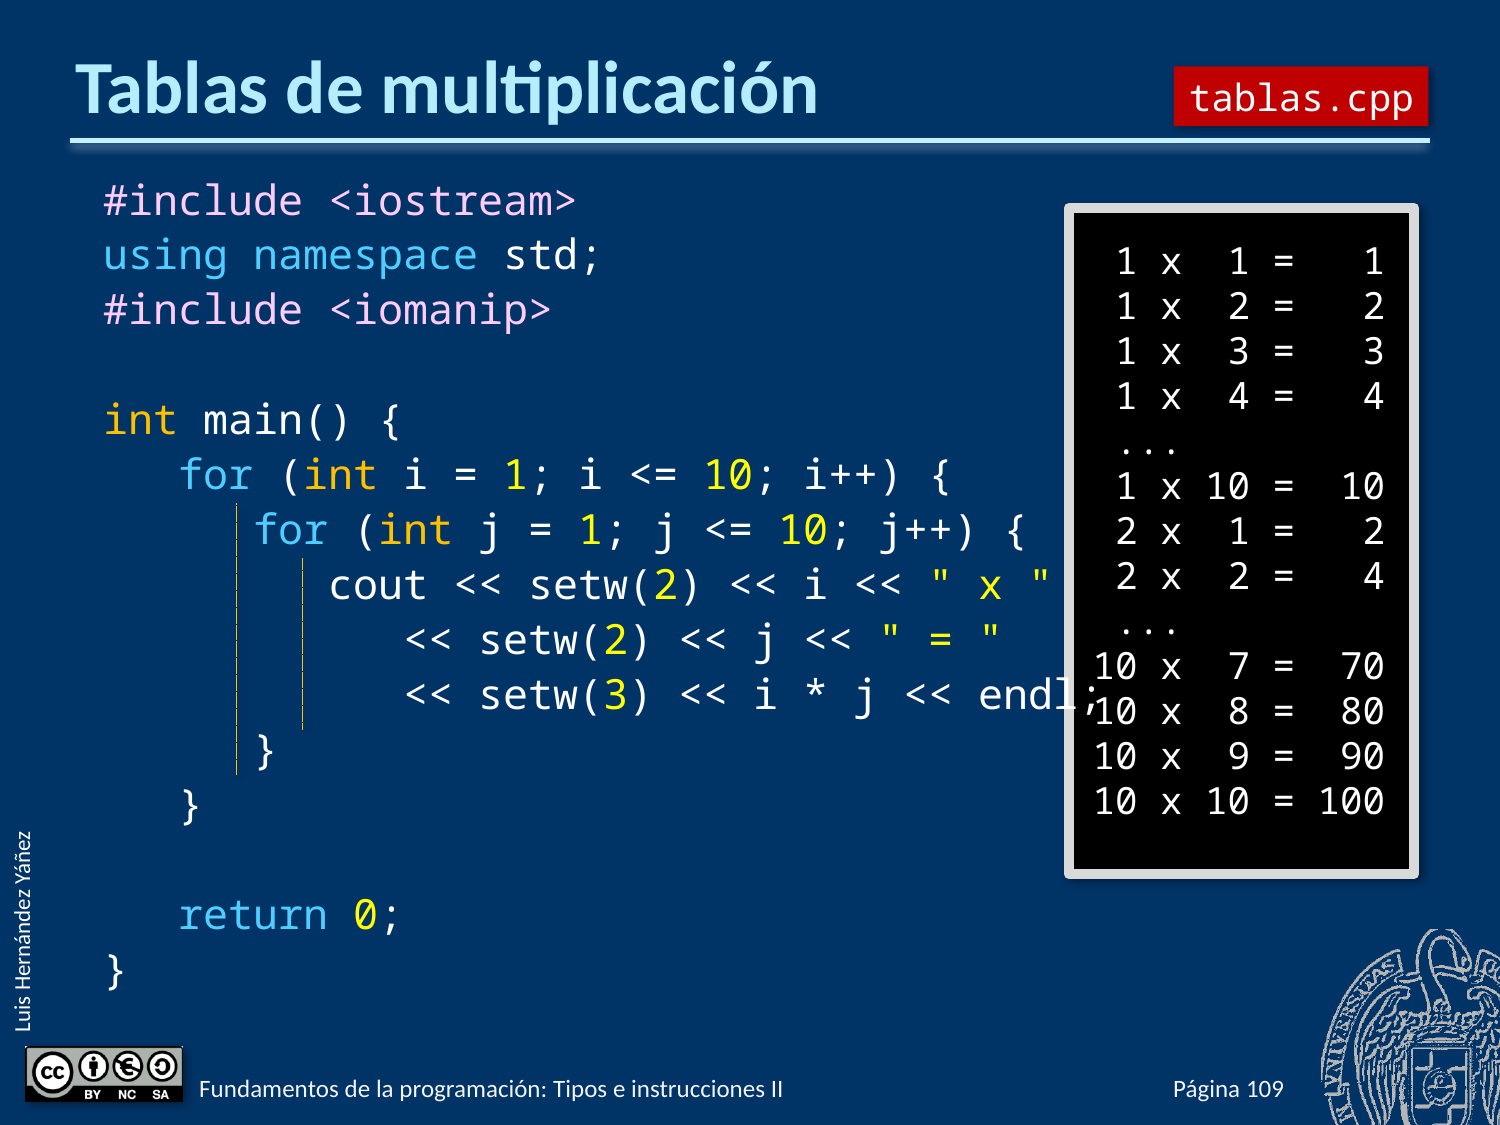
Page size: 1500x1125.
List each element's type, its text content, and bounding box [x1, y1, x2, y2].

footer Fundamentos de la programación: Tipos e instrucciones II [199, 1042, 1114, 1103]
text_box #include <iostream> using namespace std; #include <iomanip> int main() { for (int i = 1; i <= 10; i++) { for (int j = 1; j <= 10; j++) { cout << setw(2) << i << " x " << setw(2) << j << " = " << setw(3) << i * j << endl; } } return 0; } [88, 160, 1164, 1001]
text_box tablas.cpp [1172, 64, 1430, 128]
picture [25, 1046, 183, 1102]
title Tablas de multiplicación [75, 46, 1425, 129]
slide_number Página 343 [1062, 210, 1164, 886]
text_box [1068, 207, 1415, 875]
table_header 76 [1066, 217, 1164, 882]
picture [1321, 929, 1500, 1125]
slide_number Página 333 [1136, 1042, 1285, 1103]
